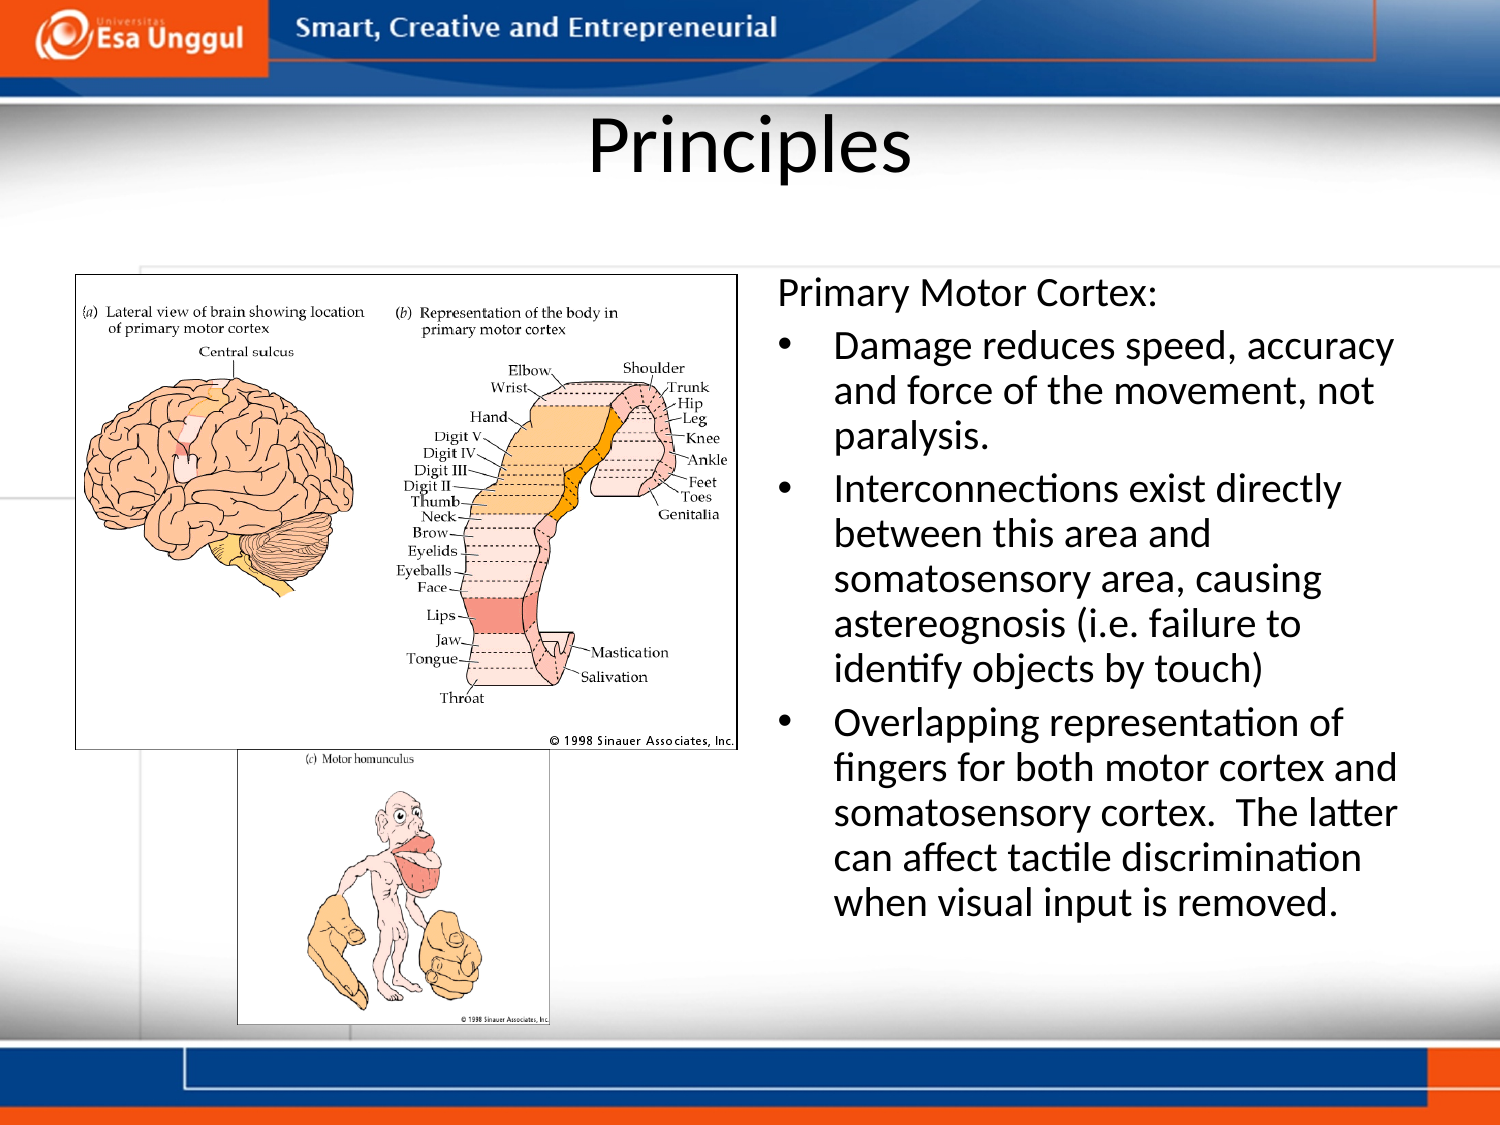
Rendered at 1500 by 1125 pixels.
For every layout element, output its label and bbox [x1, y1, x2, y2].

list [74, 274, 738, 751]
picture [0, 0, 1500, 1125]
